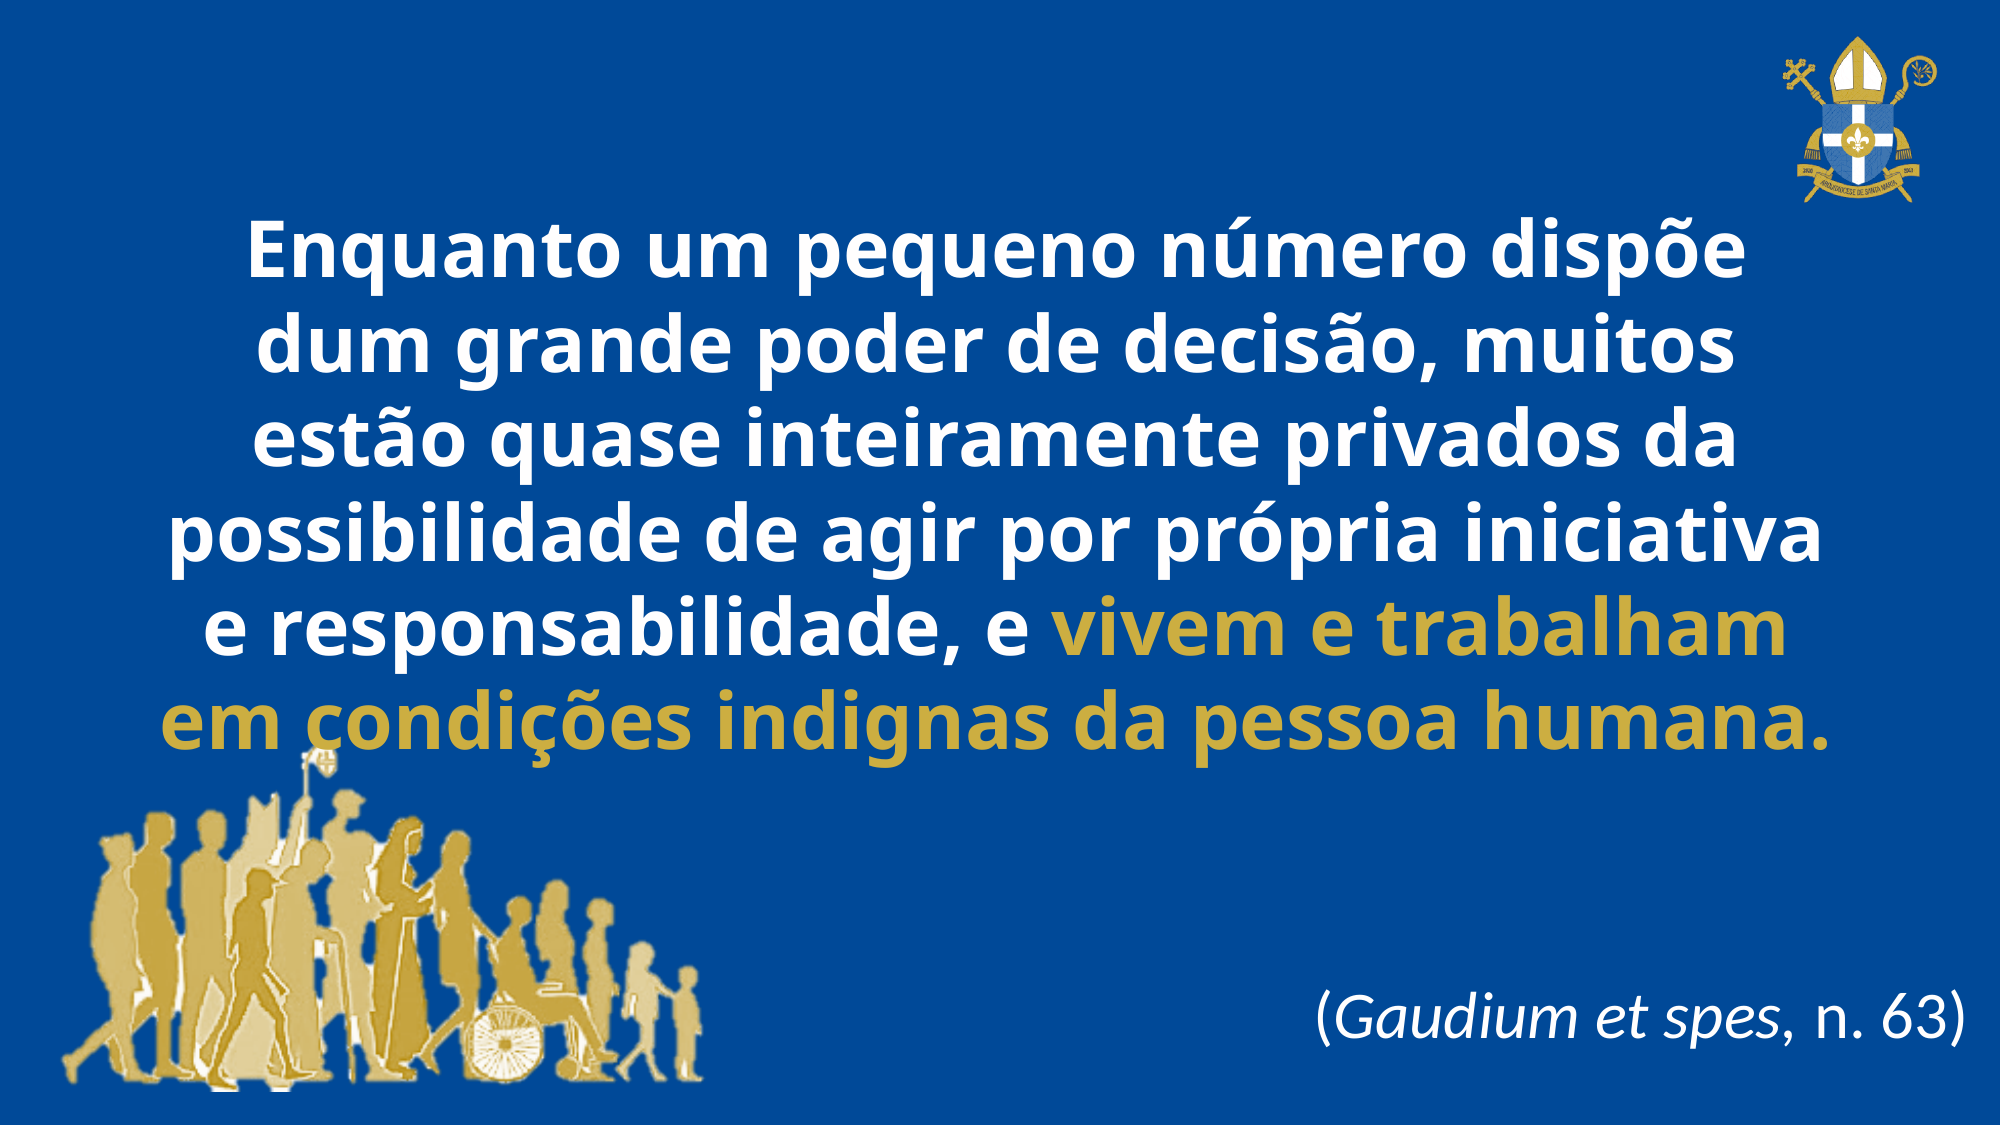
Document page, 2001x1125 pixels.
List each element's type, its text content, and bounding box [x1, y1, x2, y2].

picture [0, 741, 909, 1092]
text_box (Gaudium et spes, n. 63) [999, 964, 1984, 1104]
text_box Enquanto um pequeno número dispõe dum grande poder de decisão, muitos estão quase inteiramente privados da possibilidade de agir por própria iniciativa e responsabilidade, e vivem e trabalham em condições indignas da pessoa humana. [137, 161, 1855, 773]
picture [1700, 0, 2000, 279]
